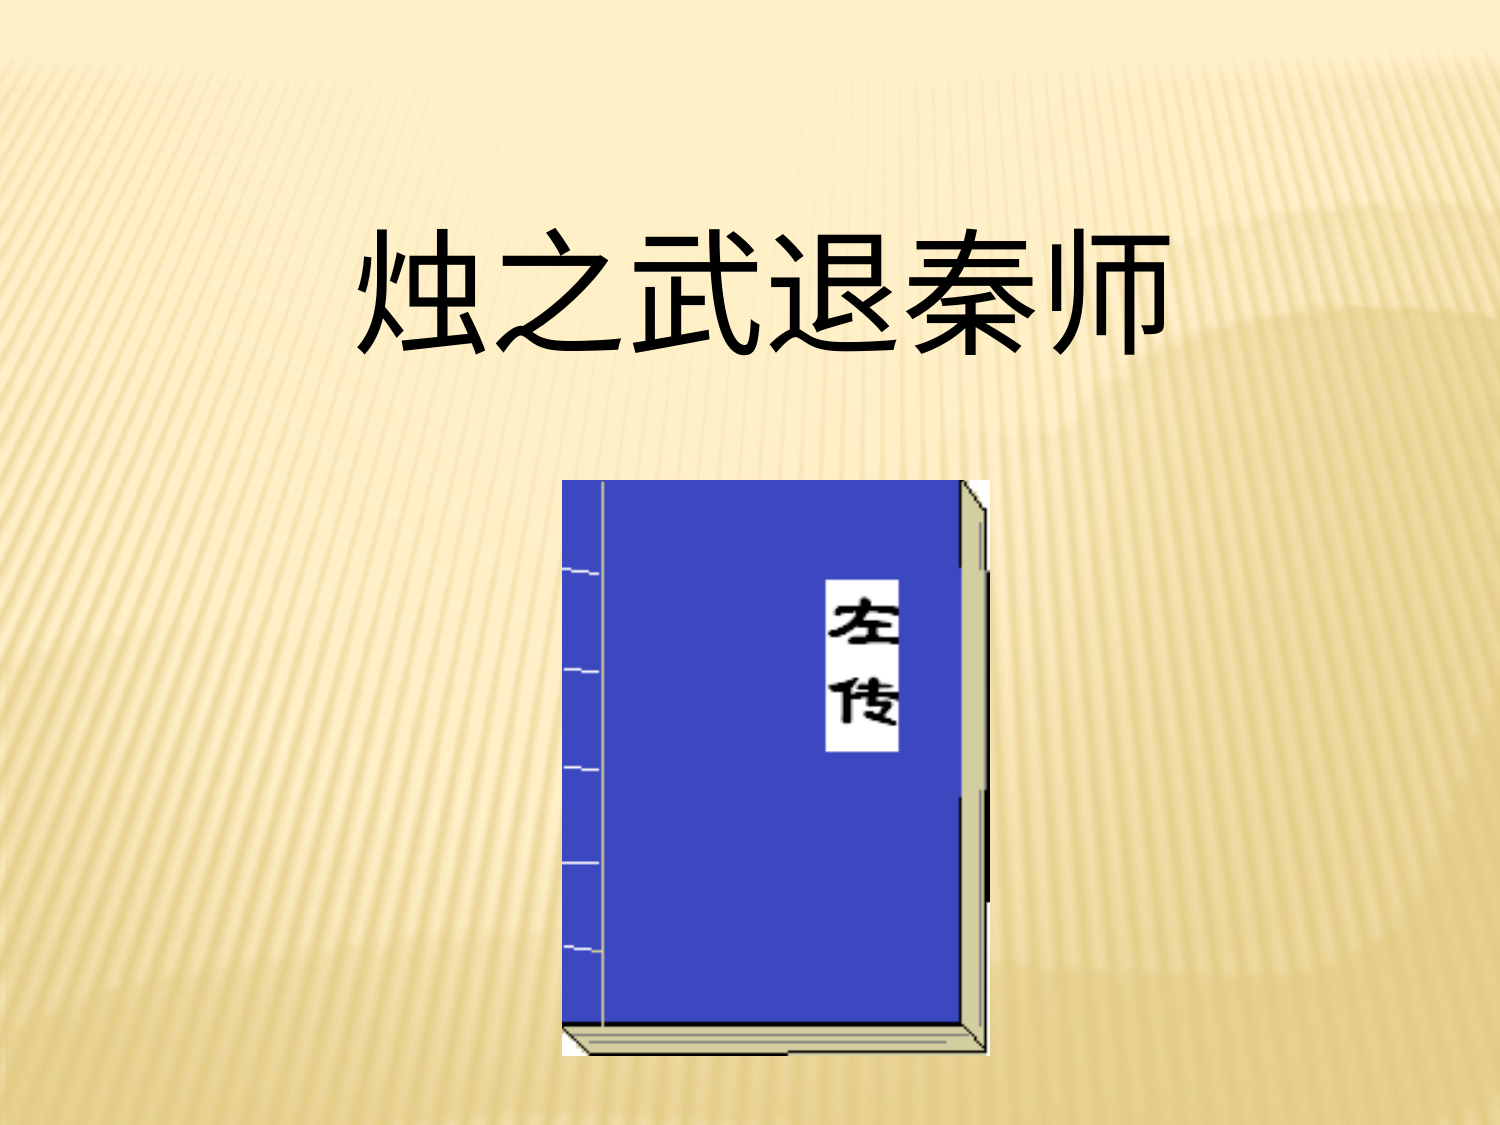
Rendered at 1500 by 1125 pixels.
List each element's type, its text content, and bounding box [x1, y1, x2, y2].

picture [562, 480, 990, 1056]
text_box 烛之武退秦师 [337, 200, 1275, 380]
